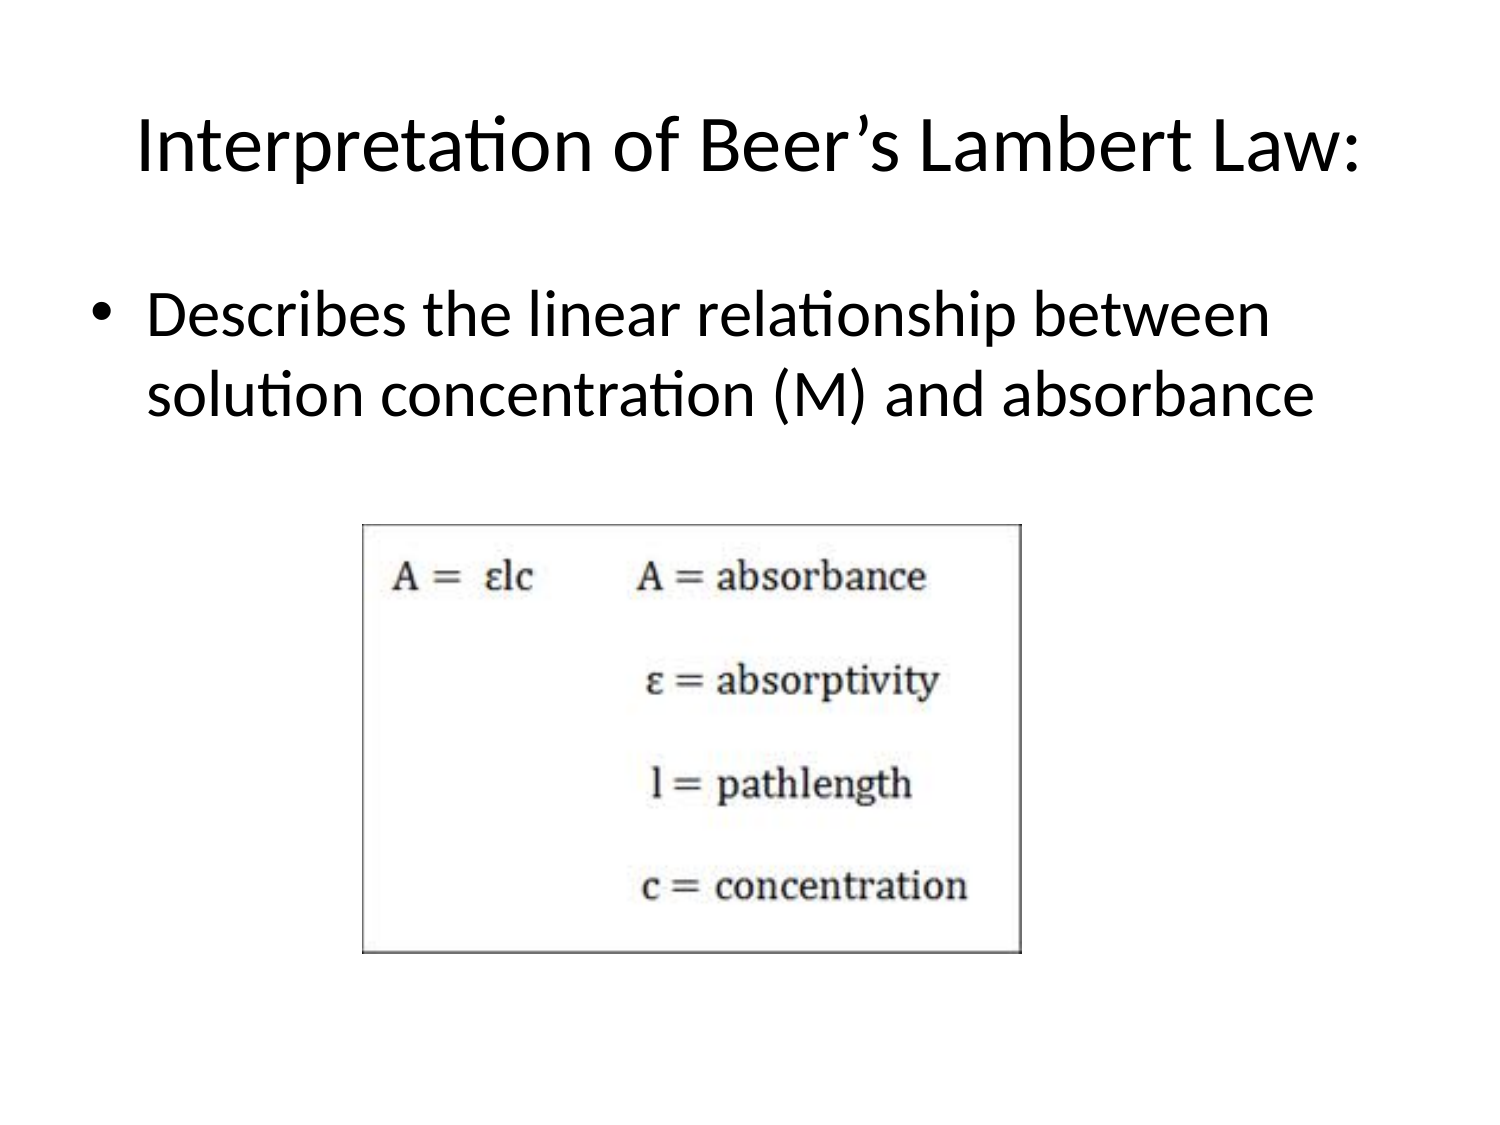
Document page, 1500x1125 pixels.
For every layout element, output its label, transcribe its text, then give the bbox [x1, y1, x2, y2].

picture [362, 524, 1022, 955]
title Interpretation of Beer’s Lambert Law: [75, 45, 1425, 233]
list Describes the linear relationship between solution concentration (M) and absorbance [75, 262, 1425, 1005]
